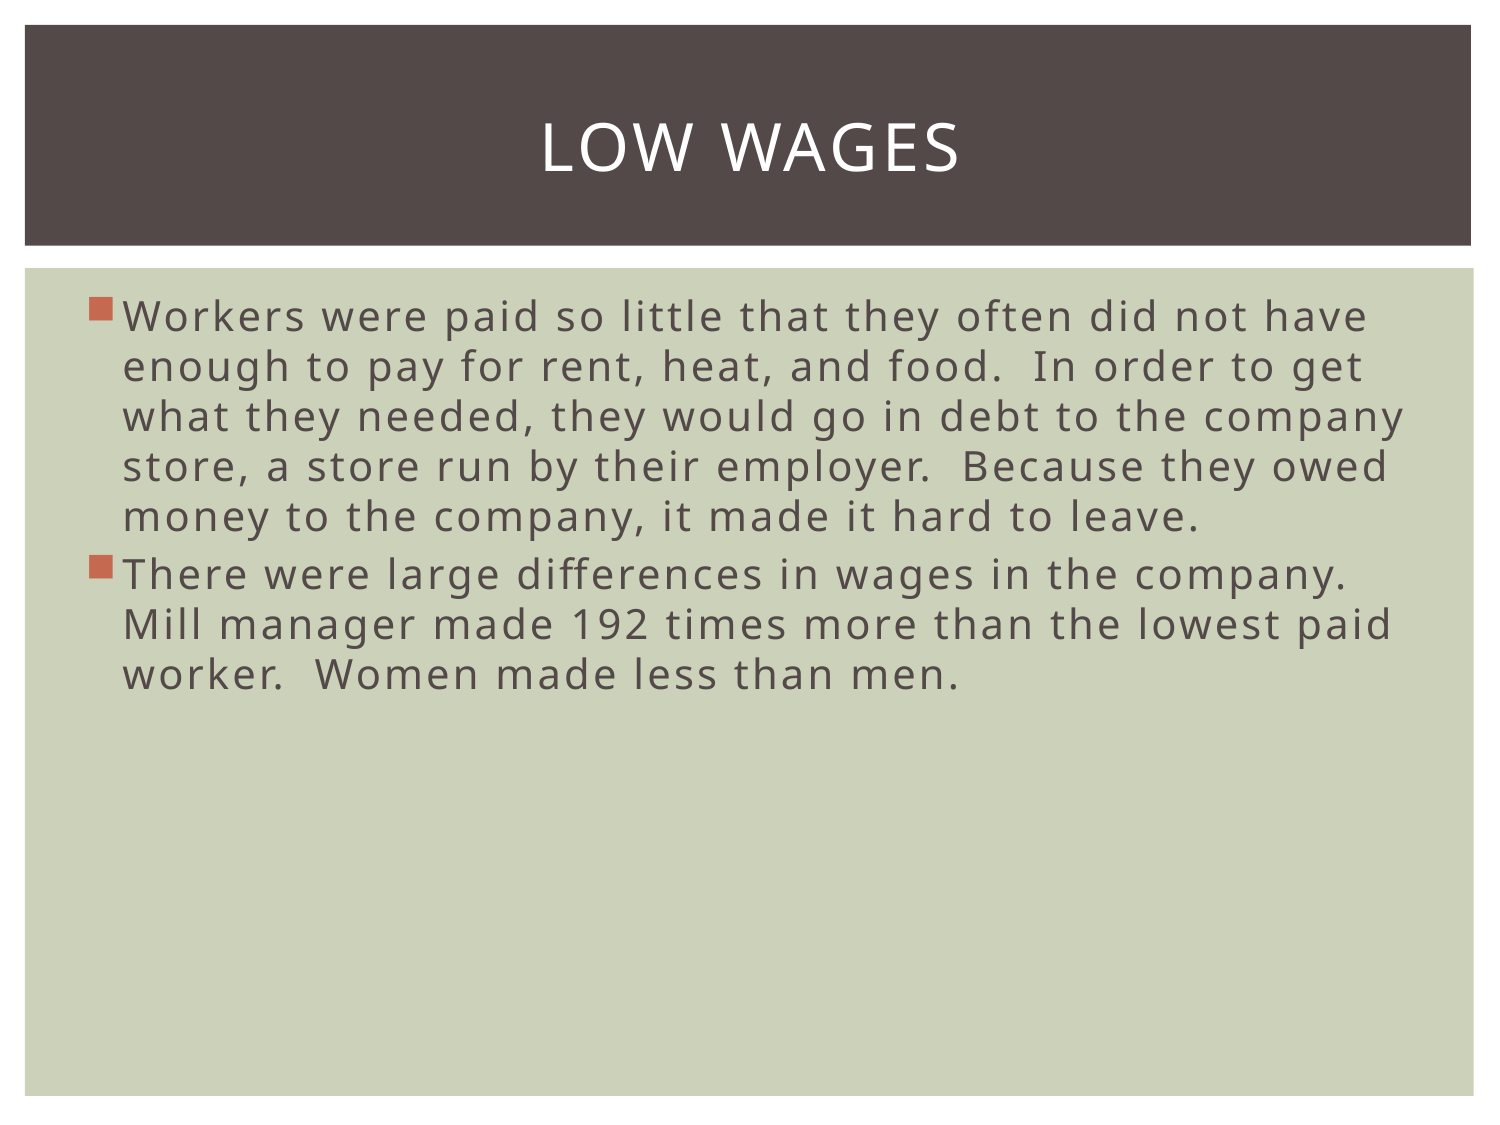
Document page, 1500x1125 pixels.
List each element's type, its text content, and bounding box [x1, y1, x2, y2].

title Low Wages [62, 58, 1438, 232]
list Workers were paid so little that they often did not have enough to pay for rent, heat, and food. In order to get what they needed, they would go in debt to the company store, a store run by their employer. Because they owed money to the company, it made it hard to leave. There were large differences in wages in the company. Mill manager made 192 times more than the lowest paid worker. Women made less than men. [62, 281, 1442, 1005]
